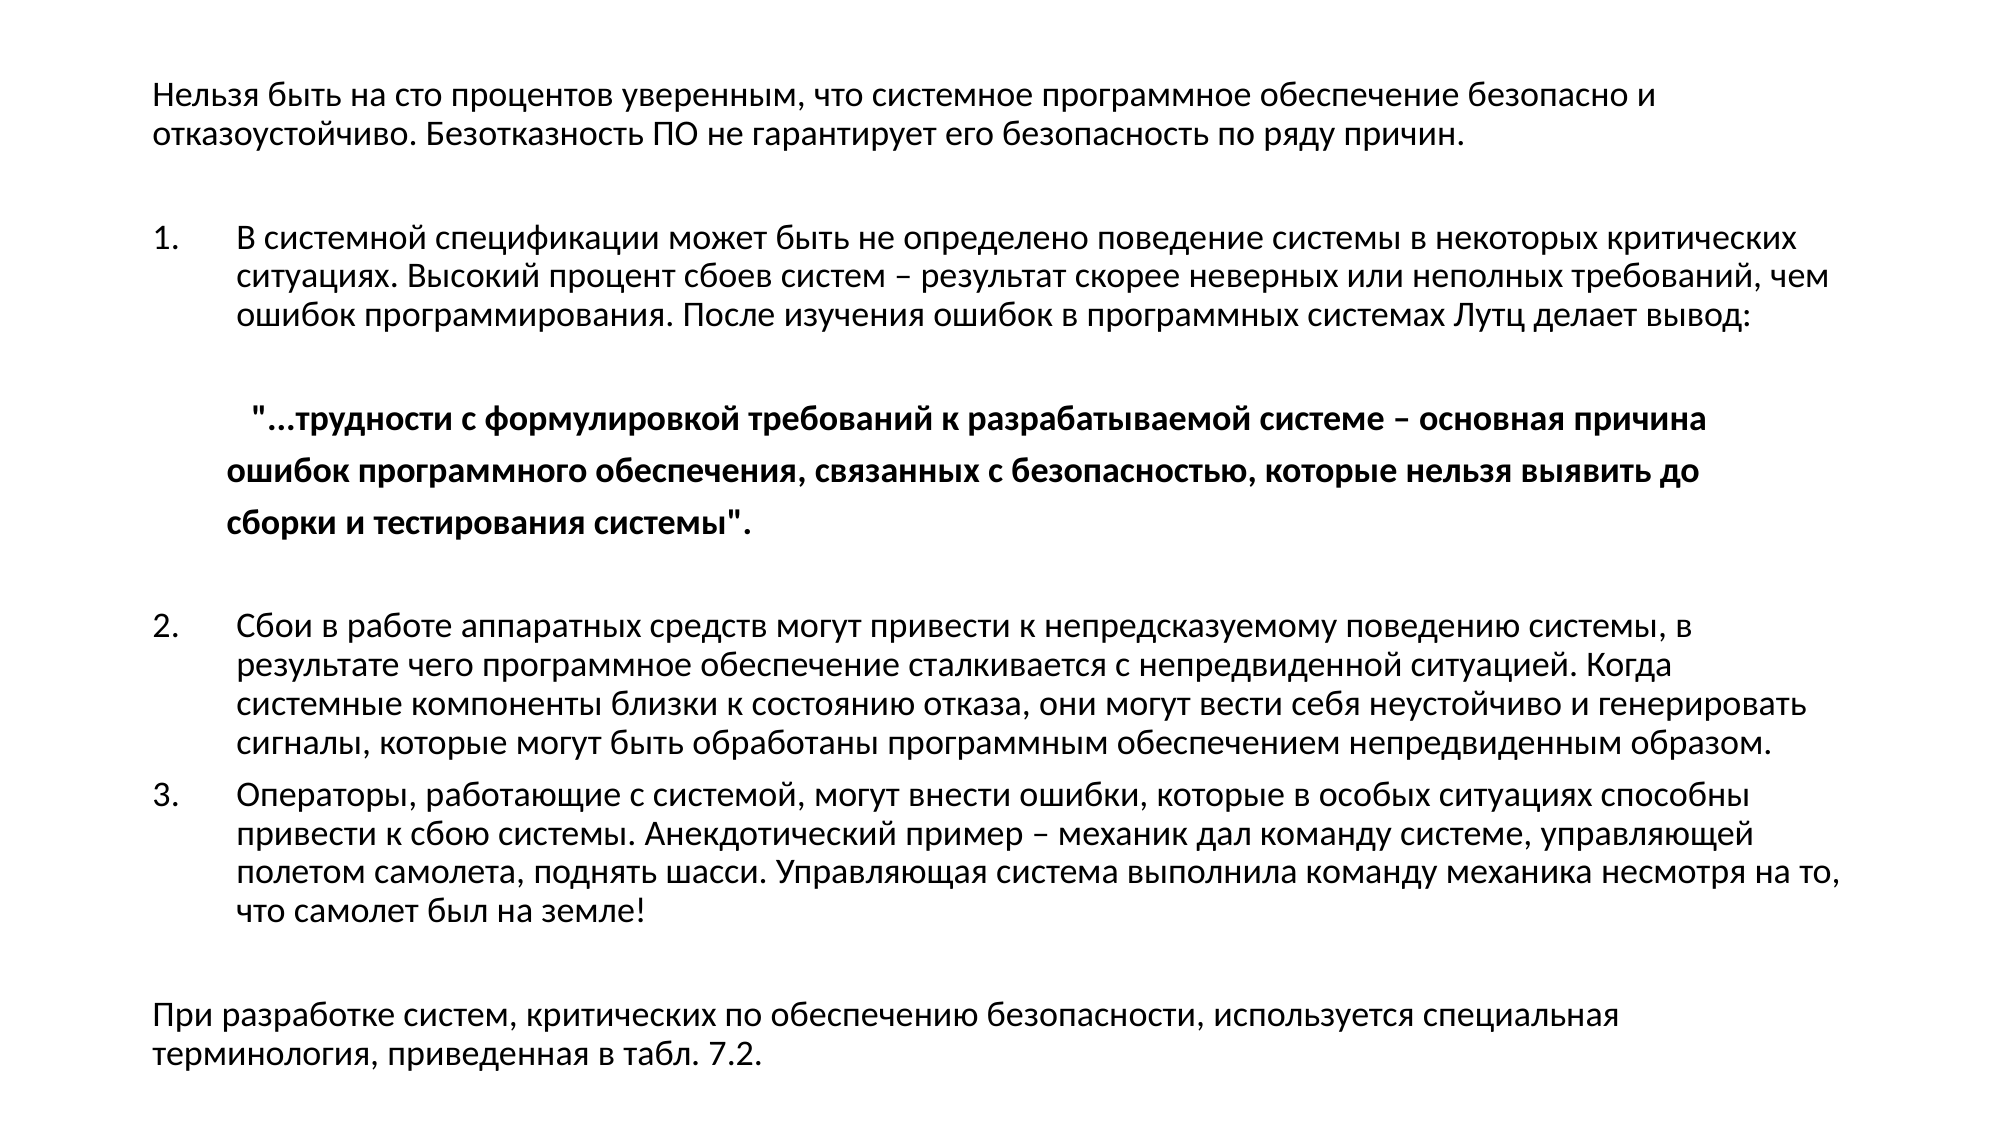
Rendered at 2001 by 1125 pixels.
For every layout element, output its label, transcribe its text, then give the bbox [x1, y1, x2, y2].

list Нельзя быть на сто процентов уверенным, что системное программное обеспечение безопасно и отказоустойчиво. Безотказность ПО не гарантирует его безопасность по ряду причин. В системной спецификации может быть не определено поведение системы в некоторых критических ситуациях. Высокий процент сбоев систем – результат скорее неверных или неполных требований, чем ошибок программирования. После изучения ошибок в программных системах Лутц делает вывод: "...трудности с формулировкой требований к разрабатываемой системе – основная причина ошибок программного обеспечения, связанных с безопасностью, которые нельзя выявить до сборки и тестирования системы". Сбои в работе аппаратных средств могут привести к непредсказуемому поведению системы, в результате чего программное обеспечение сталкивается с непредвиденной ситуацией. Когда системные компоненты близки к состоянию отказа, они могут вести себя неустойчиво и генерировать сигналы, которые могут быть обработаны программным обеспечением непредвиденным образом. Операторы, работающие с системой, могут внести ошибки, которые в особых ситуациях способны привести к сбою системы. Анекдотический пример – механик дал команду системе, управляющей полетом самолета, поднять шасси. Управляющая система выполнила команду механика несмотря на то, что самолет был на земле! При разработке систем, критических по обеспечению безопасности, используется специальная терминология, приведенная в табл. 7.2. [137, 67, 1863, 1100]
